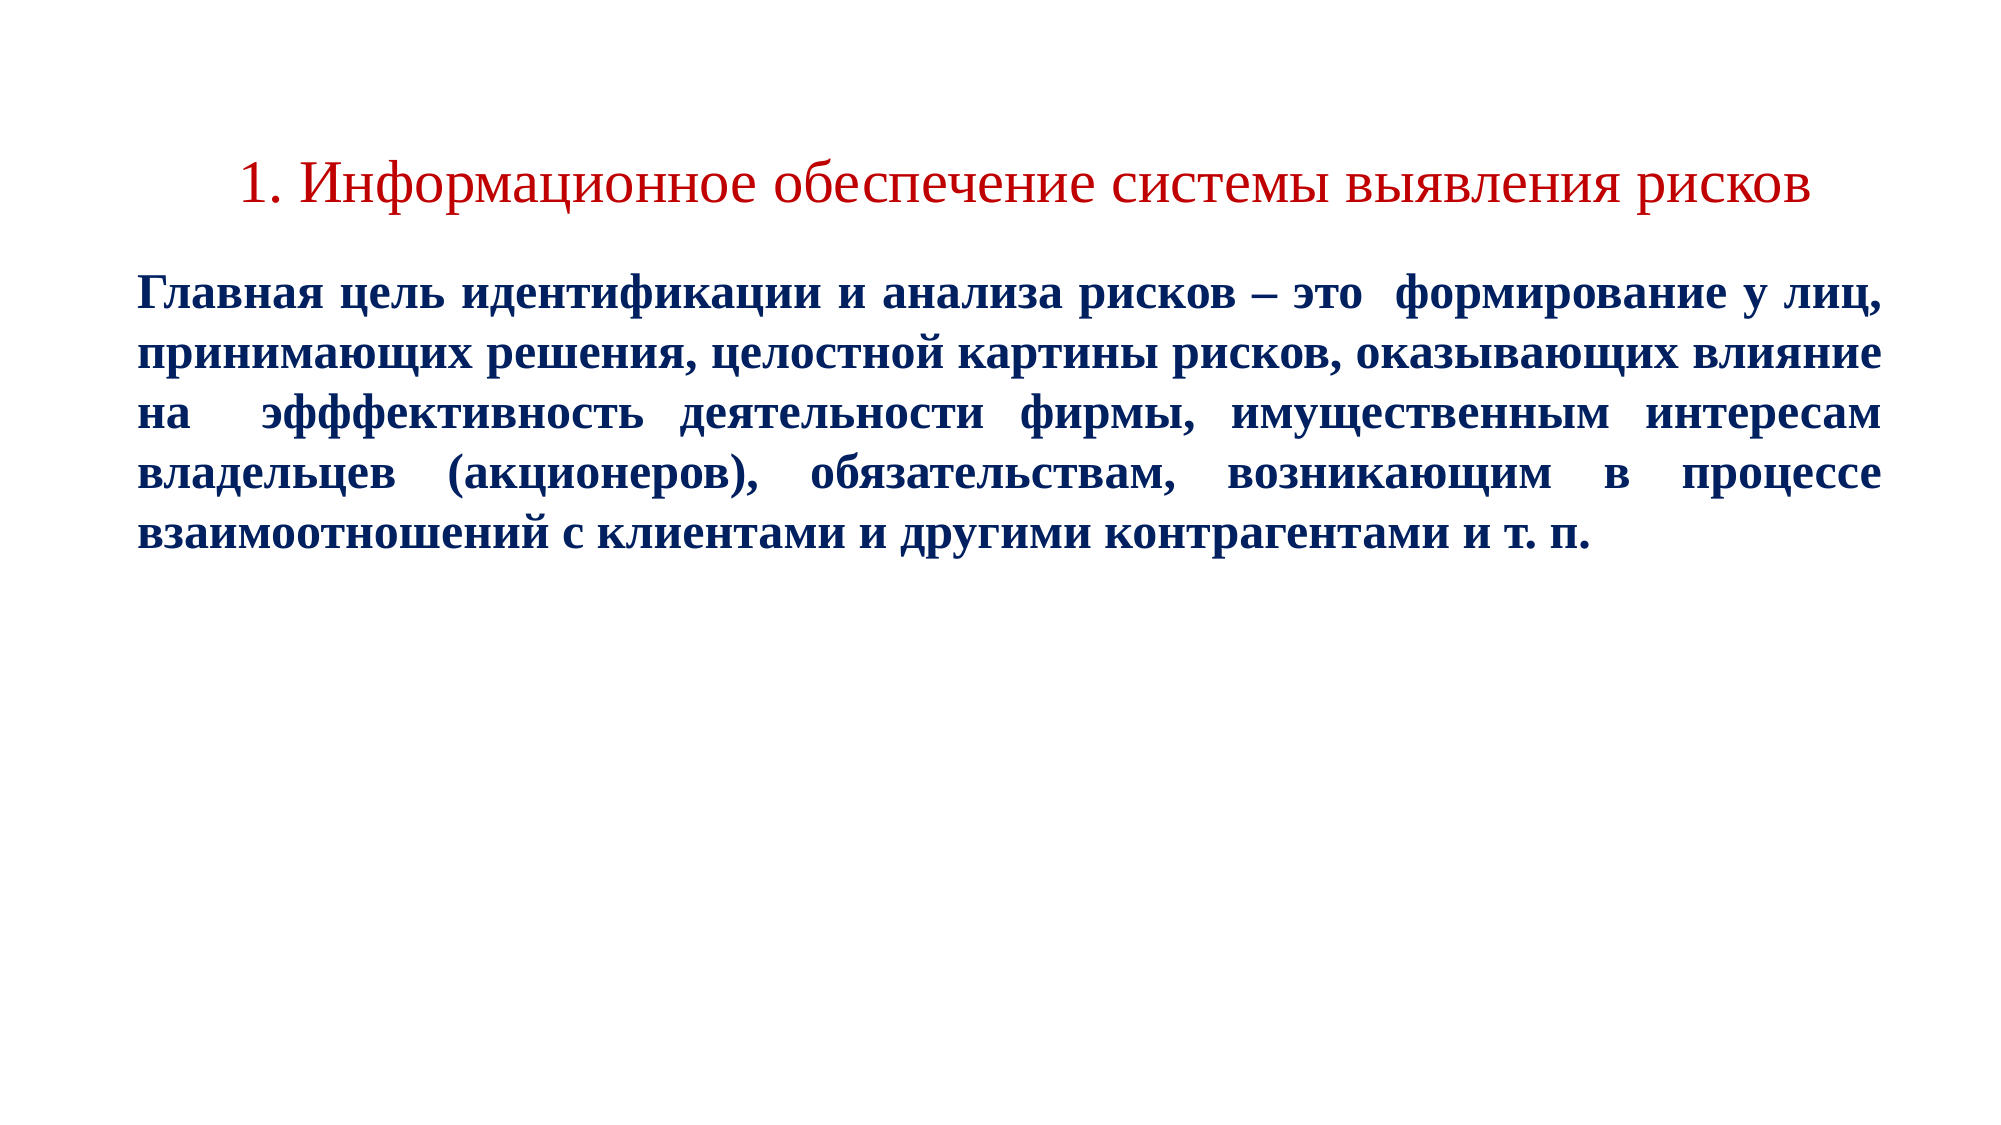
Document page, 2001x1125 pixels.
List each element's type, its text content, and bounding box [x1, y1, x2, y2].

text_box Главная цель идентификации и анализа рисков – это формирование у лиц, принимающих решения, целостной картины рисков, оказывающих влияние на эфффективность деятельности фирмы, имущественным интересам владельцев (акционеров), обязательствам, возникающим в процессе взаимоотношений с клиентами и другими контрагентами и т. п. [122, 251, 1897, 567]
title 1. Информационное обеспечение системы выявления рисков [122, 99, 1930, 223]
